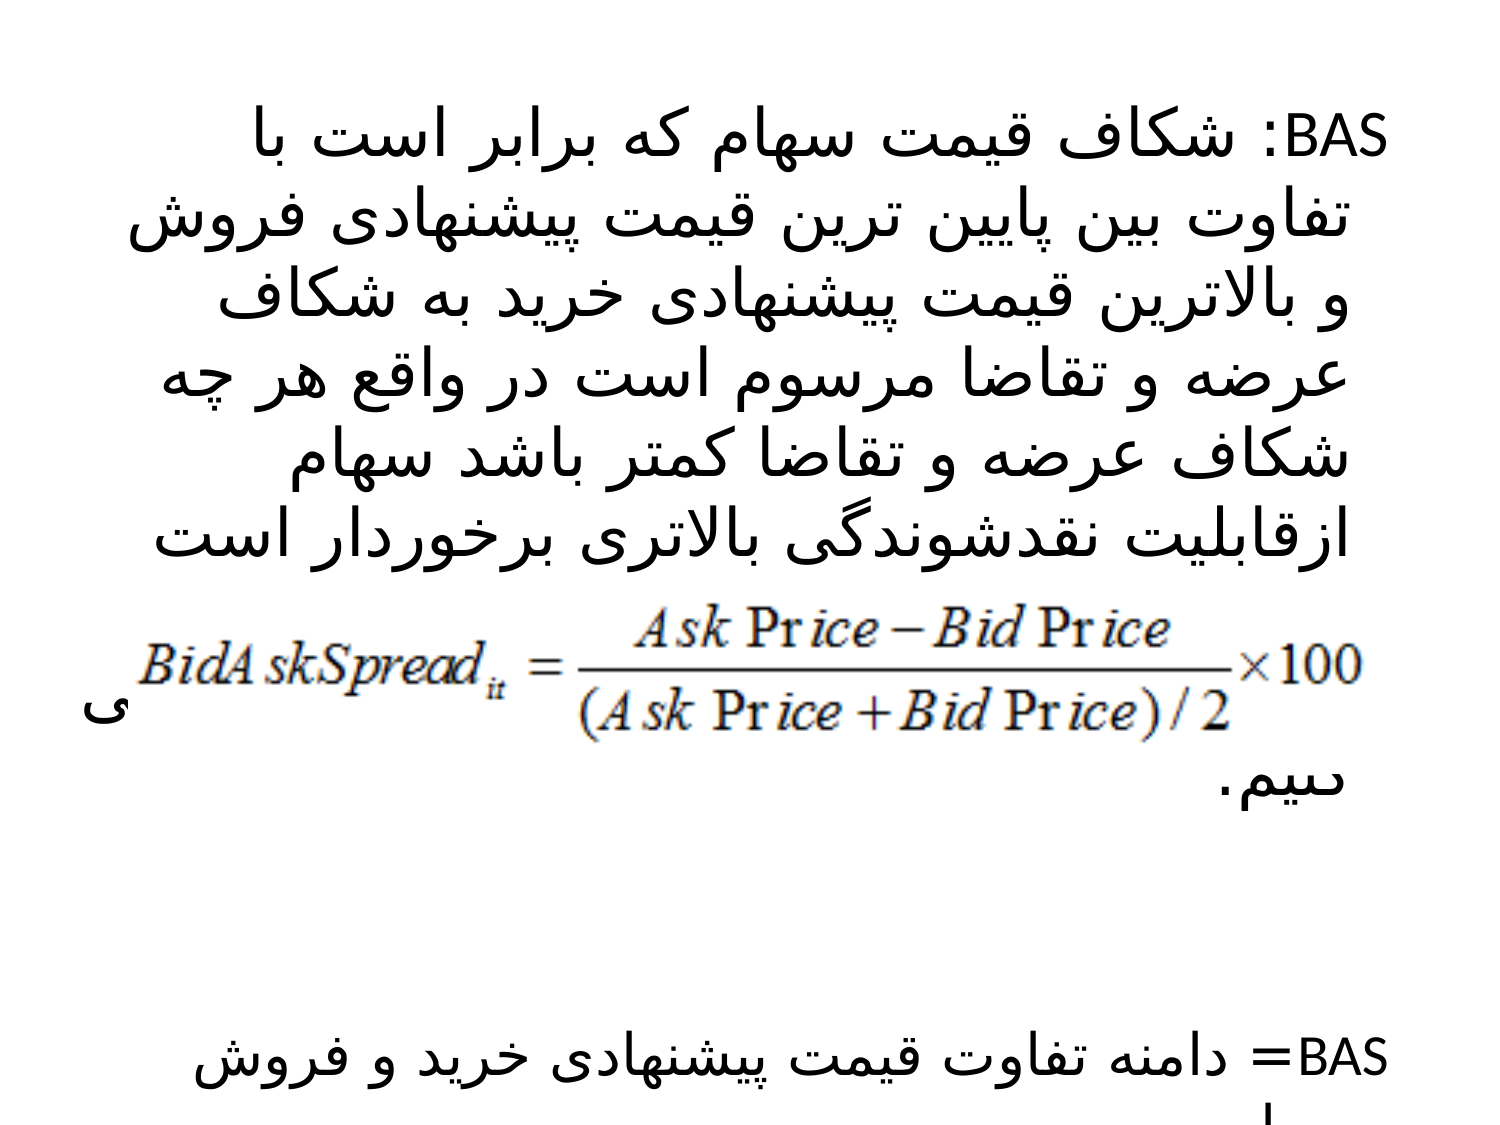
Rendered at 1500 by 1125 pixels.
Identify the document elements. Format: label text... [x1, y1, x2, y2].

picture [128, 573, 1380, 774]
list BAS: شکاف قیمت سهام که برابر است با تفاوت بین پایین ترین قیمت پیشنهادی فروش و بالاترین قیمت پیشنهادی خرید به شکاف عرضه و تقاضا مرسوم است در واقع هر چه شکاف عرضه و تقاضا کمتر باشد سهام ازقابلیت نقدشوندگی بالاتری برخوردار است برای تعیین دامنه قیمت پیشنهادی خرید و فروش سهام از مدل ریان و استل استفاده می کنیم: BAS= دامنه تفاوت قیمت پیشنهادی خرید و فروش سهام Ask Price= میانگین قیمت پیشنهادی فروش سهام BID Price= میانگین قیمت پیشنهادی خرید سهام [58, 82, 1425, 1032]
